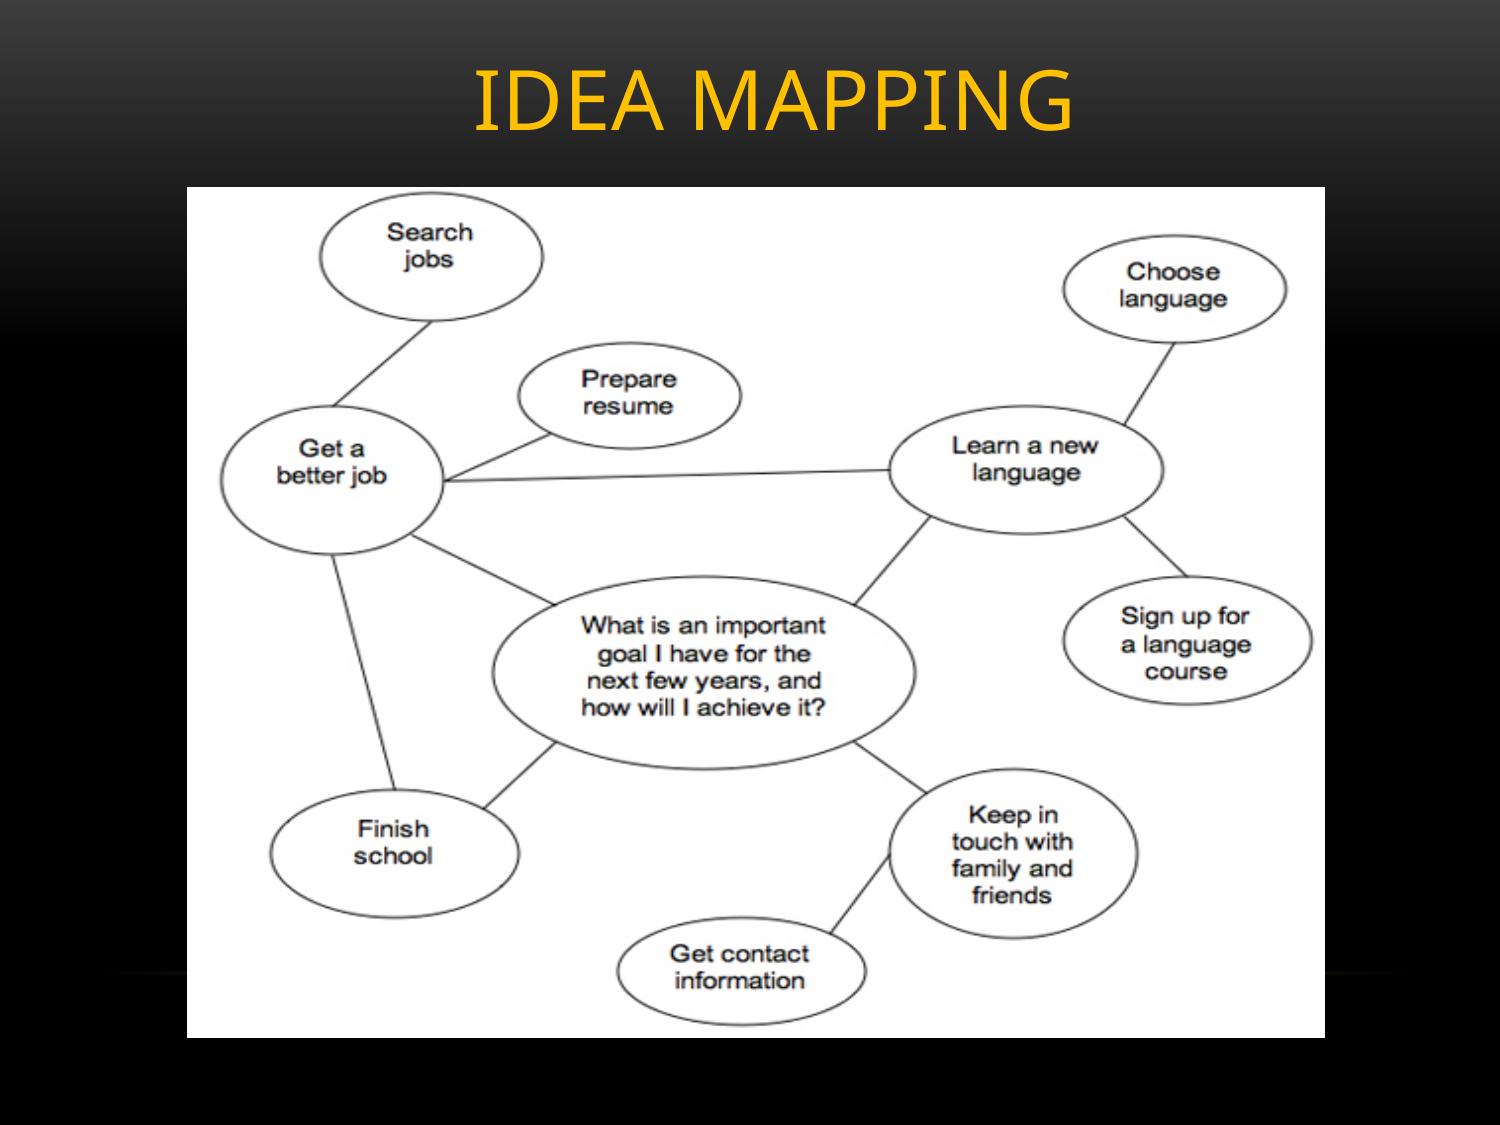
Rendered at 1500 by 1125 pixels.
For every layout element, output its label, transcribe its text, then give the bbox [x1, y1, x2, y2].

title Idea Mapping [99, 0, 1450, 155]
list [187, 187, 1326, 1038]
picture [0, 0, 1500, 1125]
